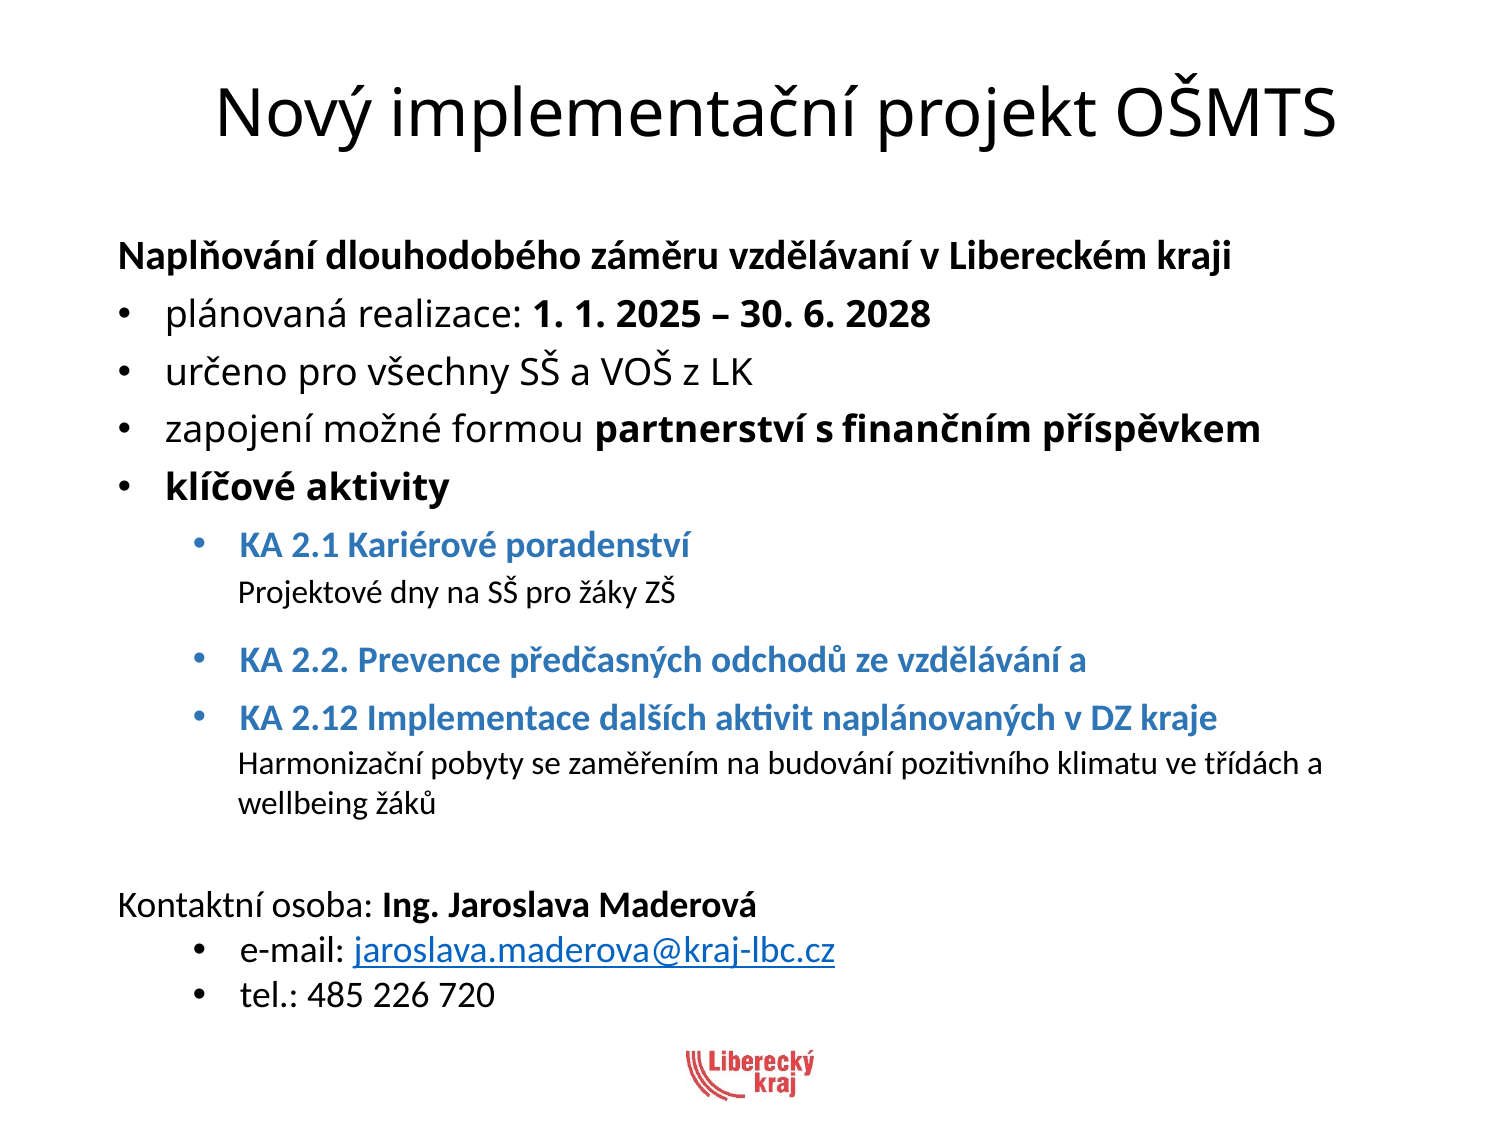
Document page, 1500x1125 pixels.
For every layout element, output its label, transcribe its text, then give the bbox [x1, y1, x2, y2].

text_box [103, 220, 1451, 830]
text_box Kontaktní osoba: Ing. Jaroslava Maderová e-mail: jaroslava.maderova@kraj-lbc.cz tel.: 485 226 720 [103, 873, 1403, 1023]
title Nový implementační projekt OŠMTS [103, 16, 1451, 214]
picture [686, 1050, 814, 1103]
